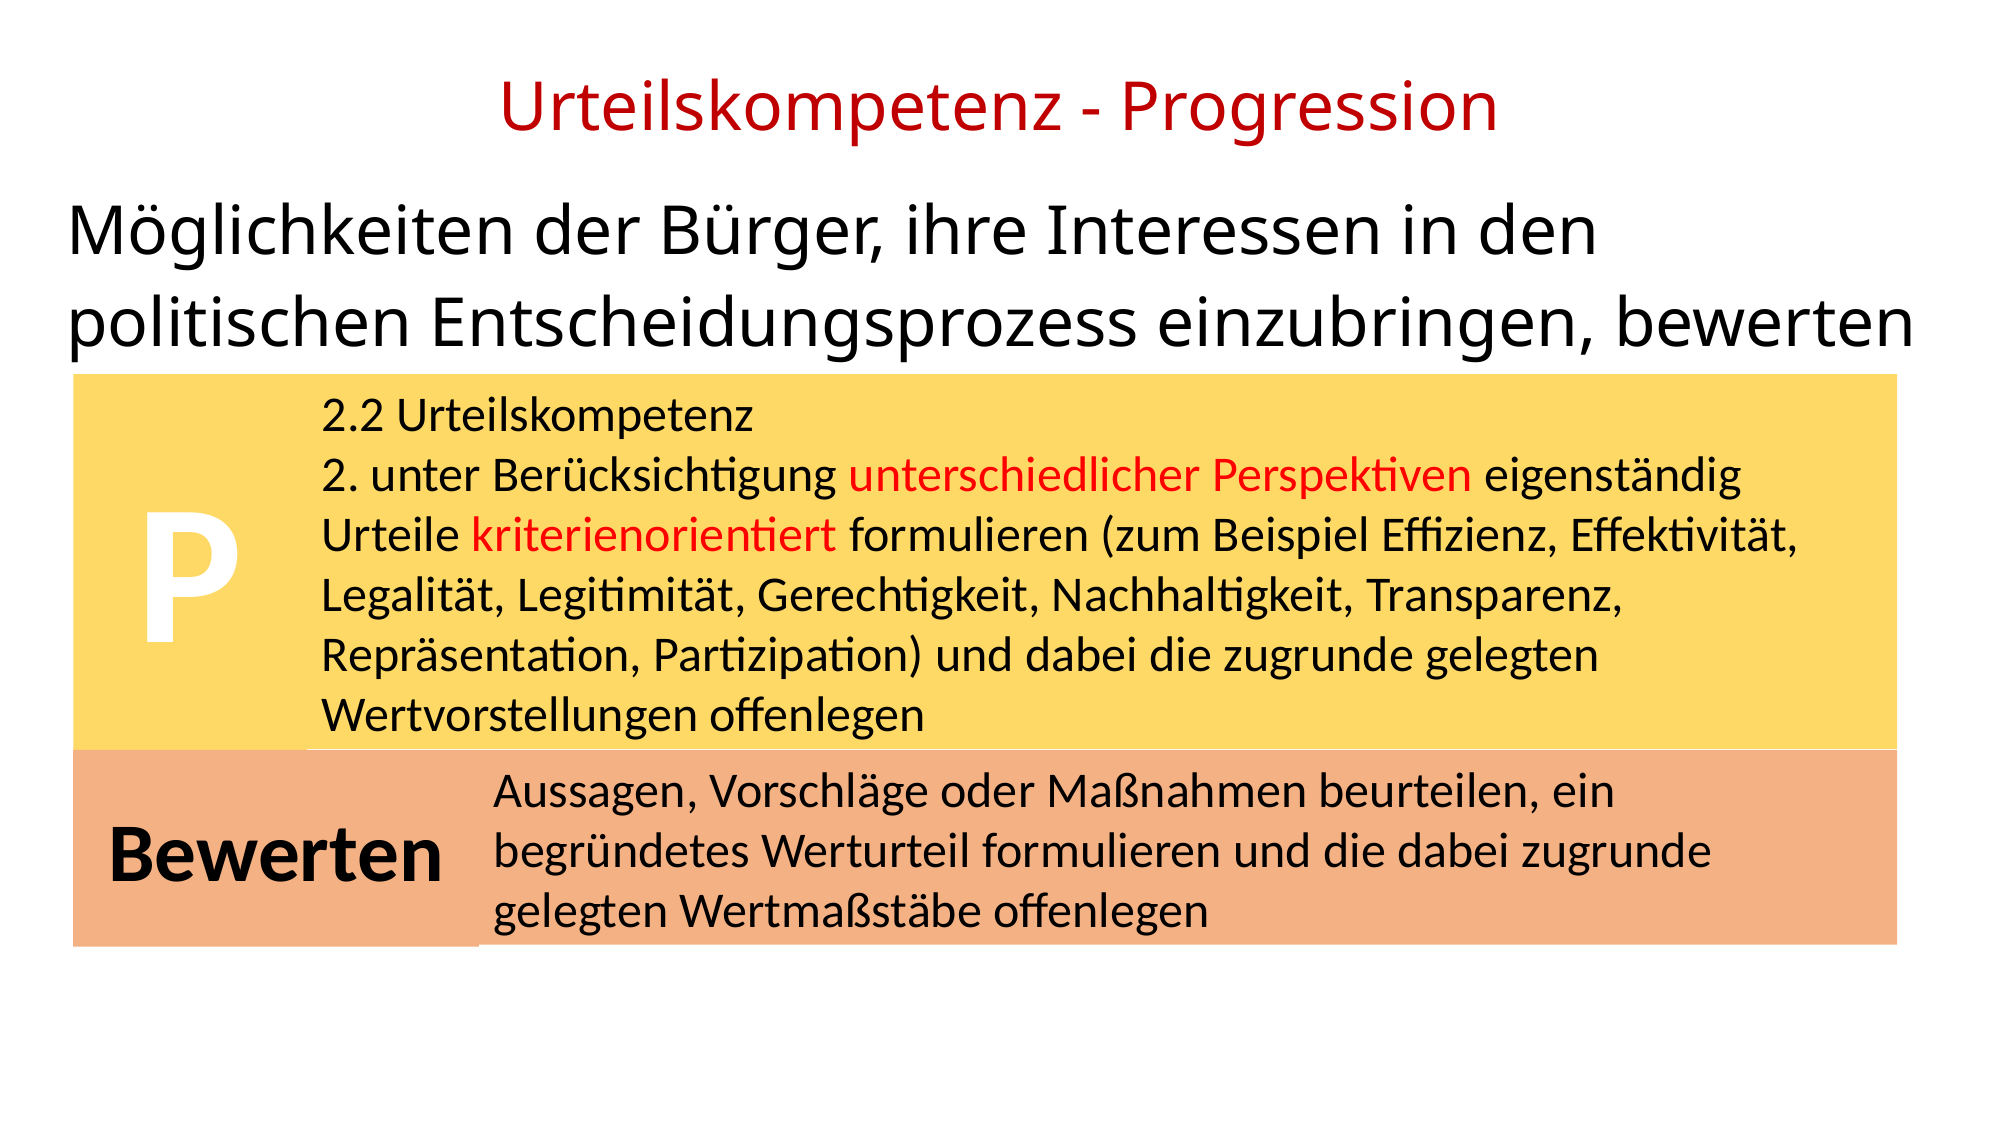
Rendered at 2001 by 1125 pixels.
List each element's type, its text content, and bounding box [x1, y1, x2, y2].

text_box Bewerten [72, 749, 480, 948]
text_box Aussagen, Vorschläge oder Maßnahmen beurteilen, ein begründetes Werturteil formulieren und die dabei zugrunde gelegten Wertmaßstäbe offenlegen [480, 749, 1898, 945]
text_box Möglichkeiten der Bürger, ihre Interessen in den politischen Entscheidungsprozess einzubringen, bewerten [51, 174, 1949, 468]
text_box Urteilskompetenz - Progression [51, 50, 1949, 174]
text_box 2.2 Urteilskompetenz 2. unter Berücksichtigung unterschiedlicher Perspektiven eigenständig Urteile kriterienorientiert formulieren (zum Beispiel Effizienz, Effektivität, Legalität, Legitimität, Gerechtigkeit, Nachhaltigkeit, Transparenz, Repräsentation, Partizipation) und dabei die zugrunde gelegten Wertvorstellungen offenlegen [308, 374, 1898, 749]
text_box P [72, 373, 308, 749]
